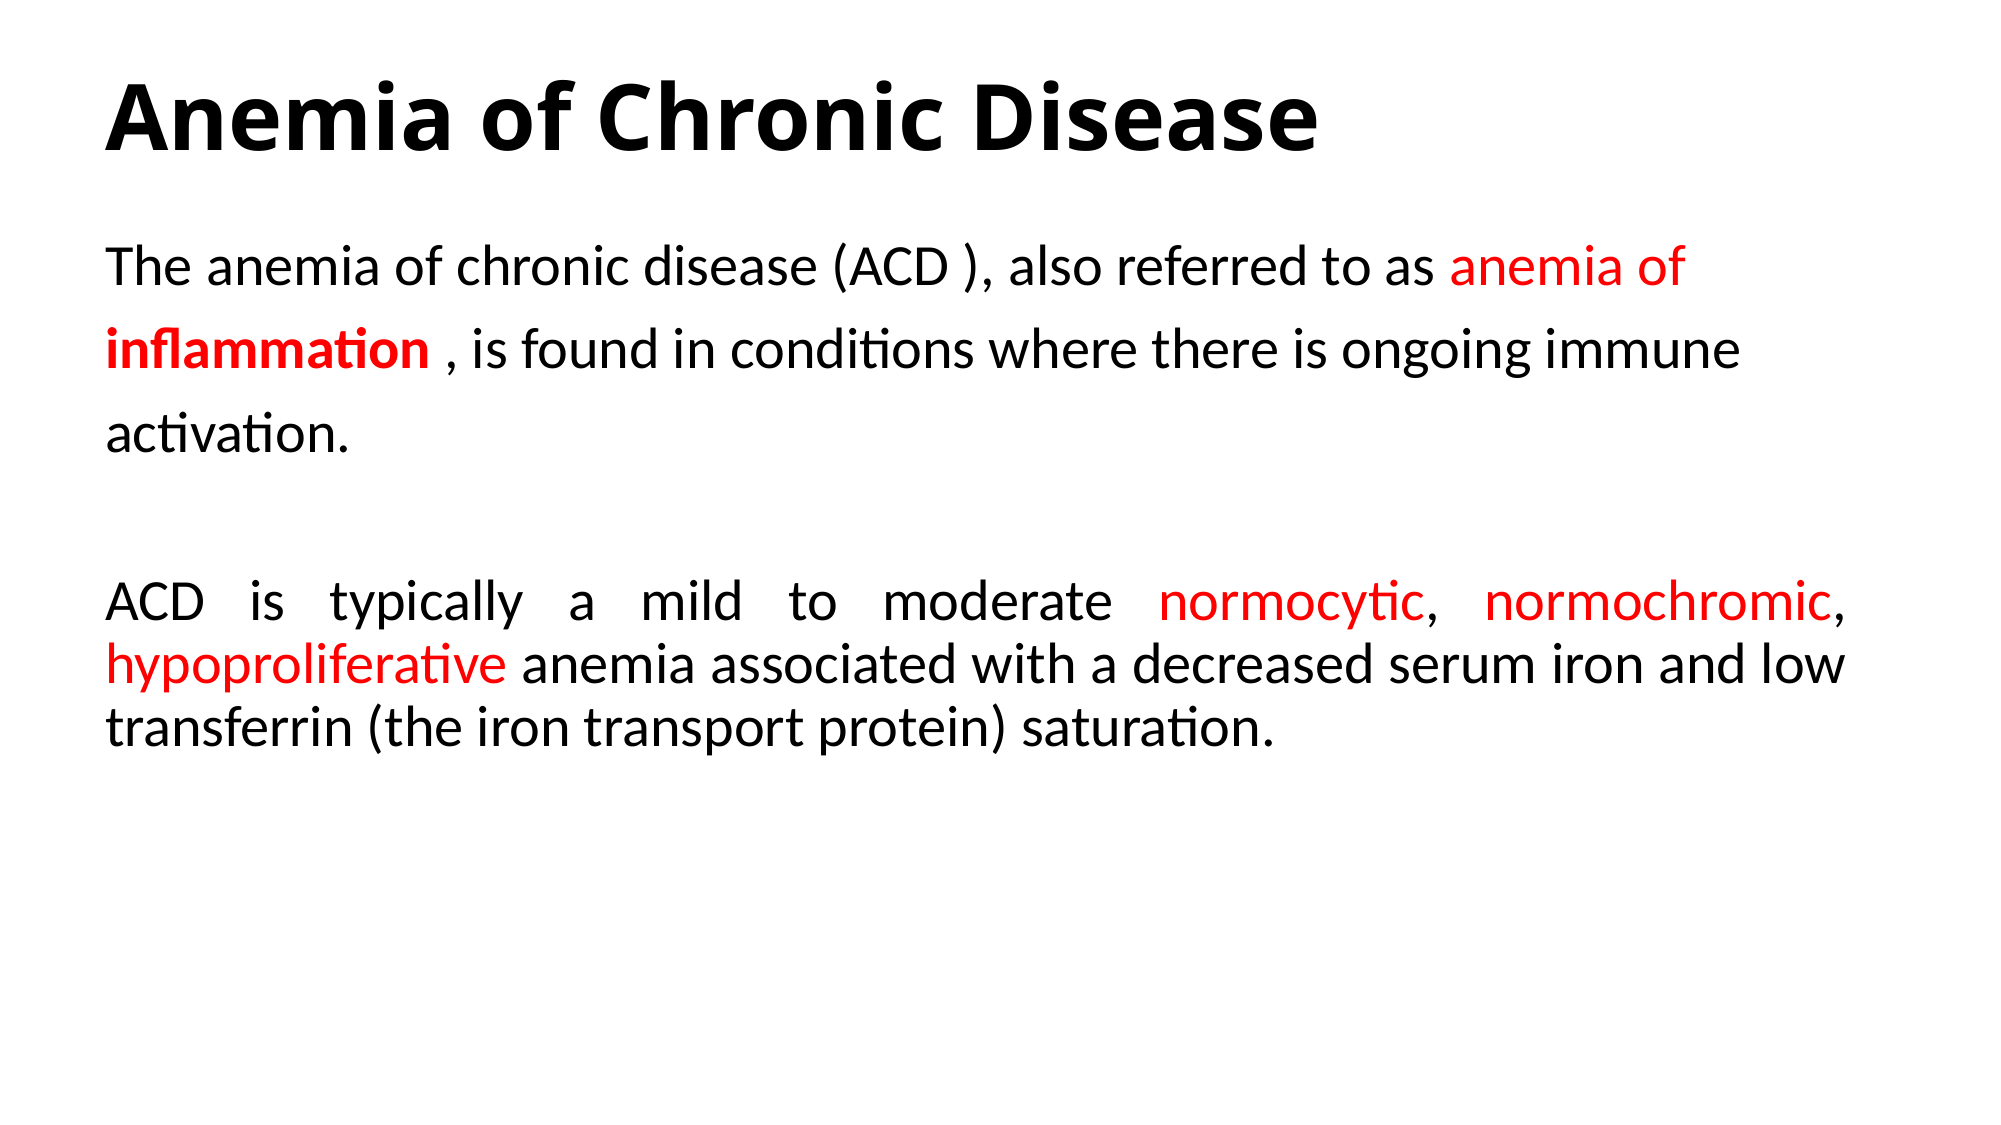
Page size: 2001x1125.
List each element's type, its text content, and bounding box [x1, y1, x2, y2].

list The anemia of chronic disease (ACD ), also referred to as anemia of inflammation , is found in conditions where there is ongoing immune activation. ACD is typically a mild to moderate normocytic, normochromic, hypoproliferative anemia associated with a decreased serum iron and low transferrin (the iron transport protein) saturation. [90, 227, 1863, 1037]
title Anemia of Chronic Disease [90, 61, 1815, 180]
